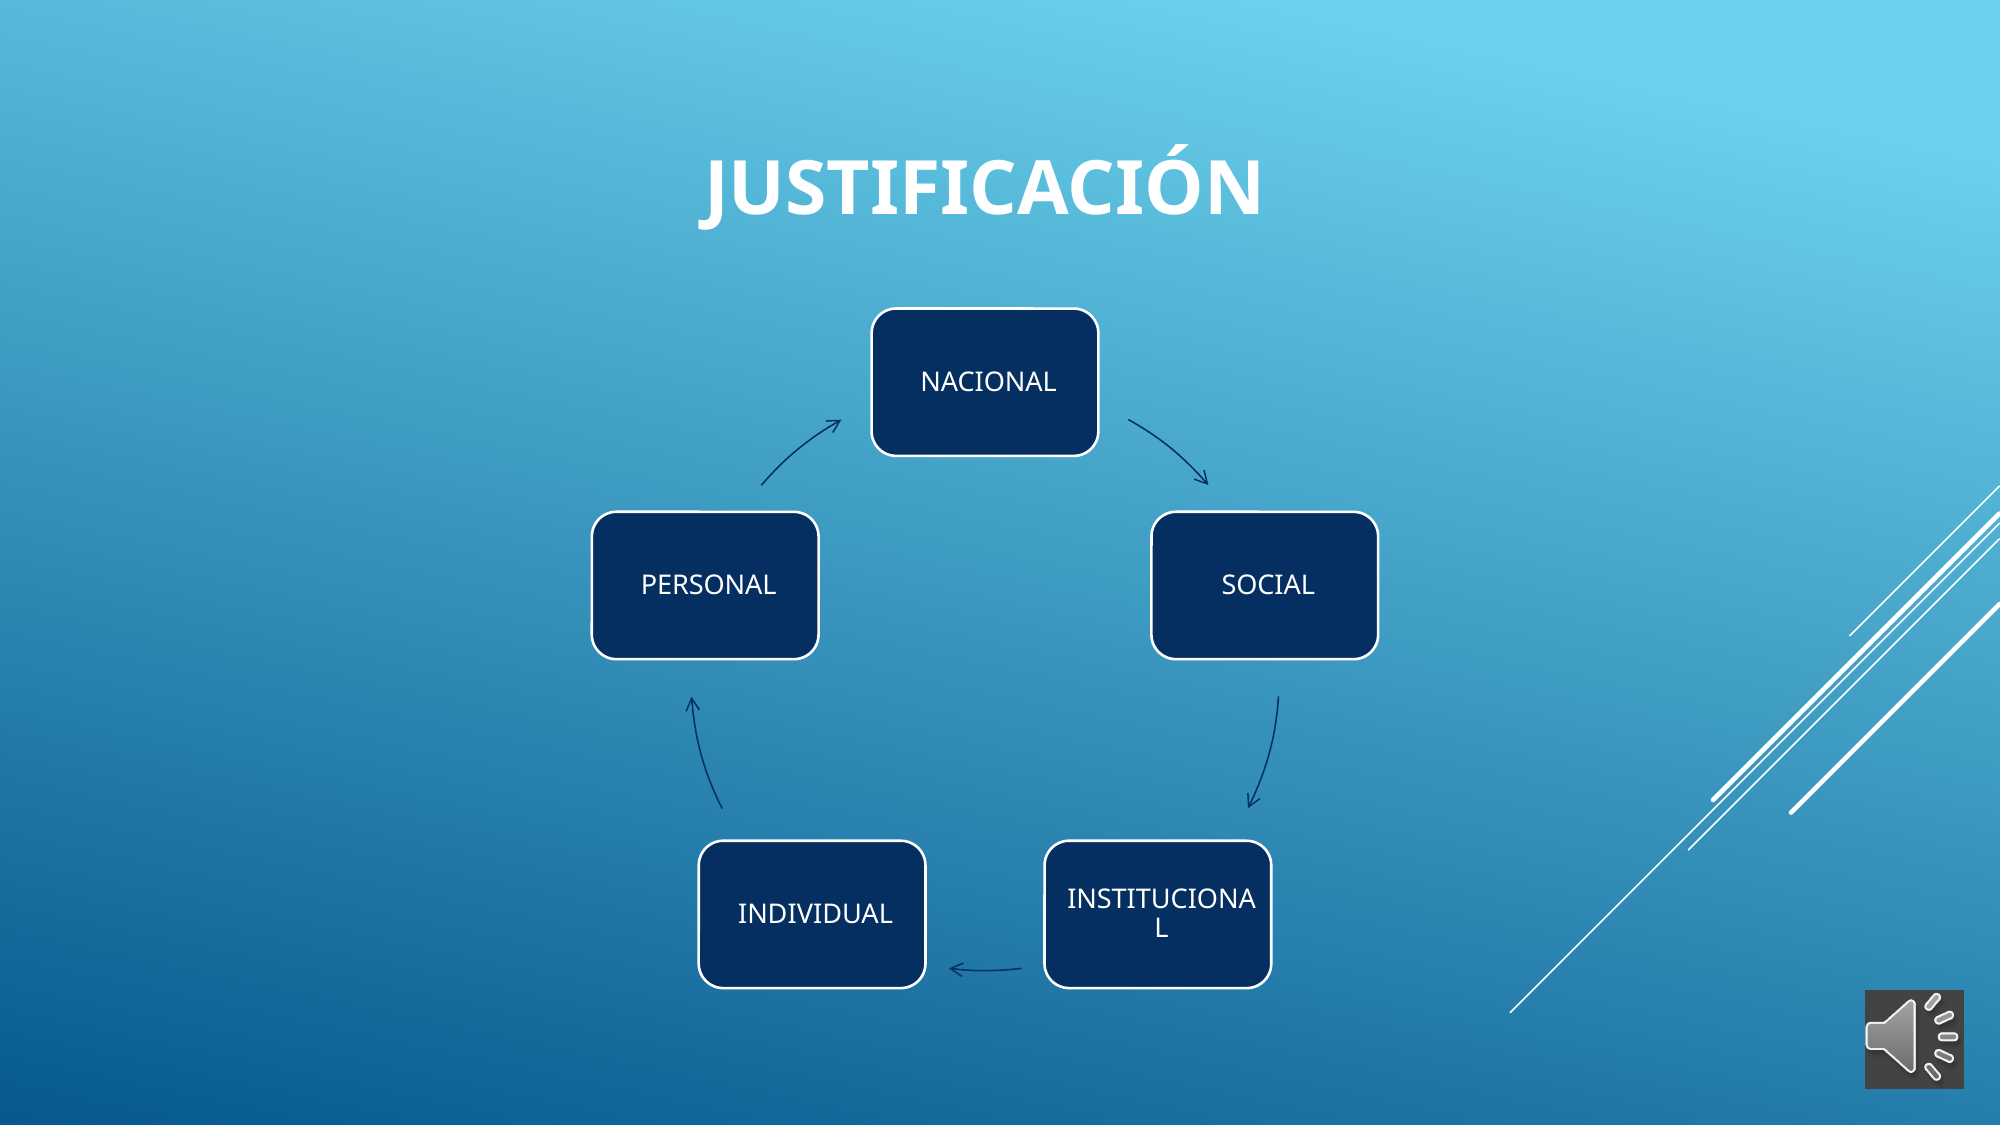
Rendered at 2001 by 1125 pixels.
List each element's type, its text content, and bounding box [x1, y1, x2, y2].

picture [1864, 989, 1965, 1090]
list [111, 308, 1858, 999]
title JUSTIFICACIÓN [112, 61, 1858, 308]
